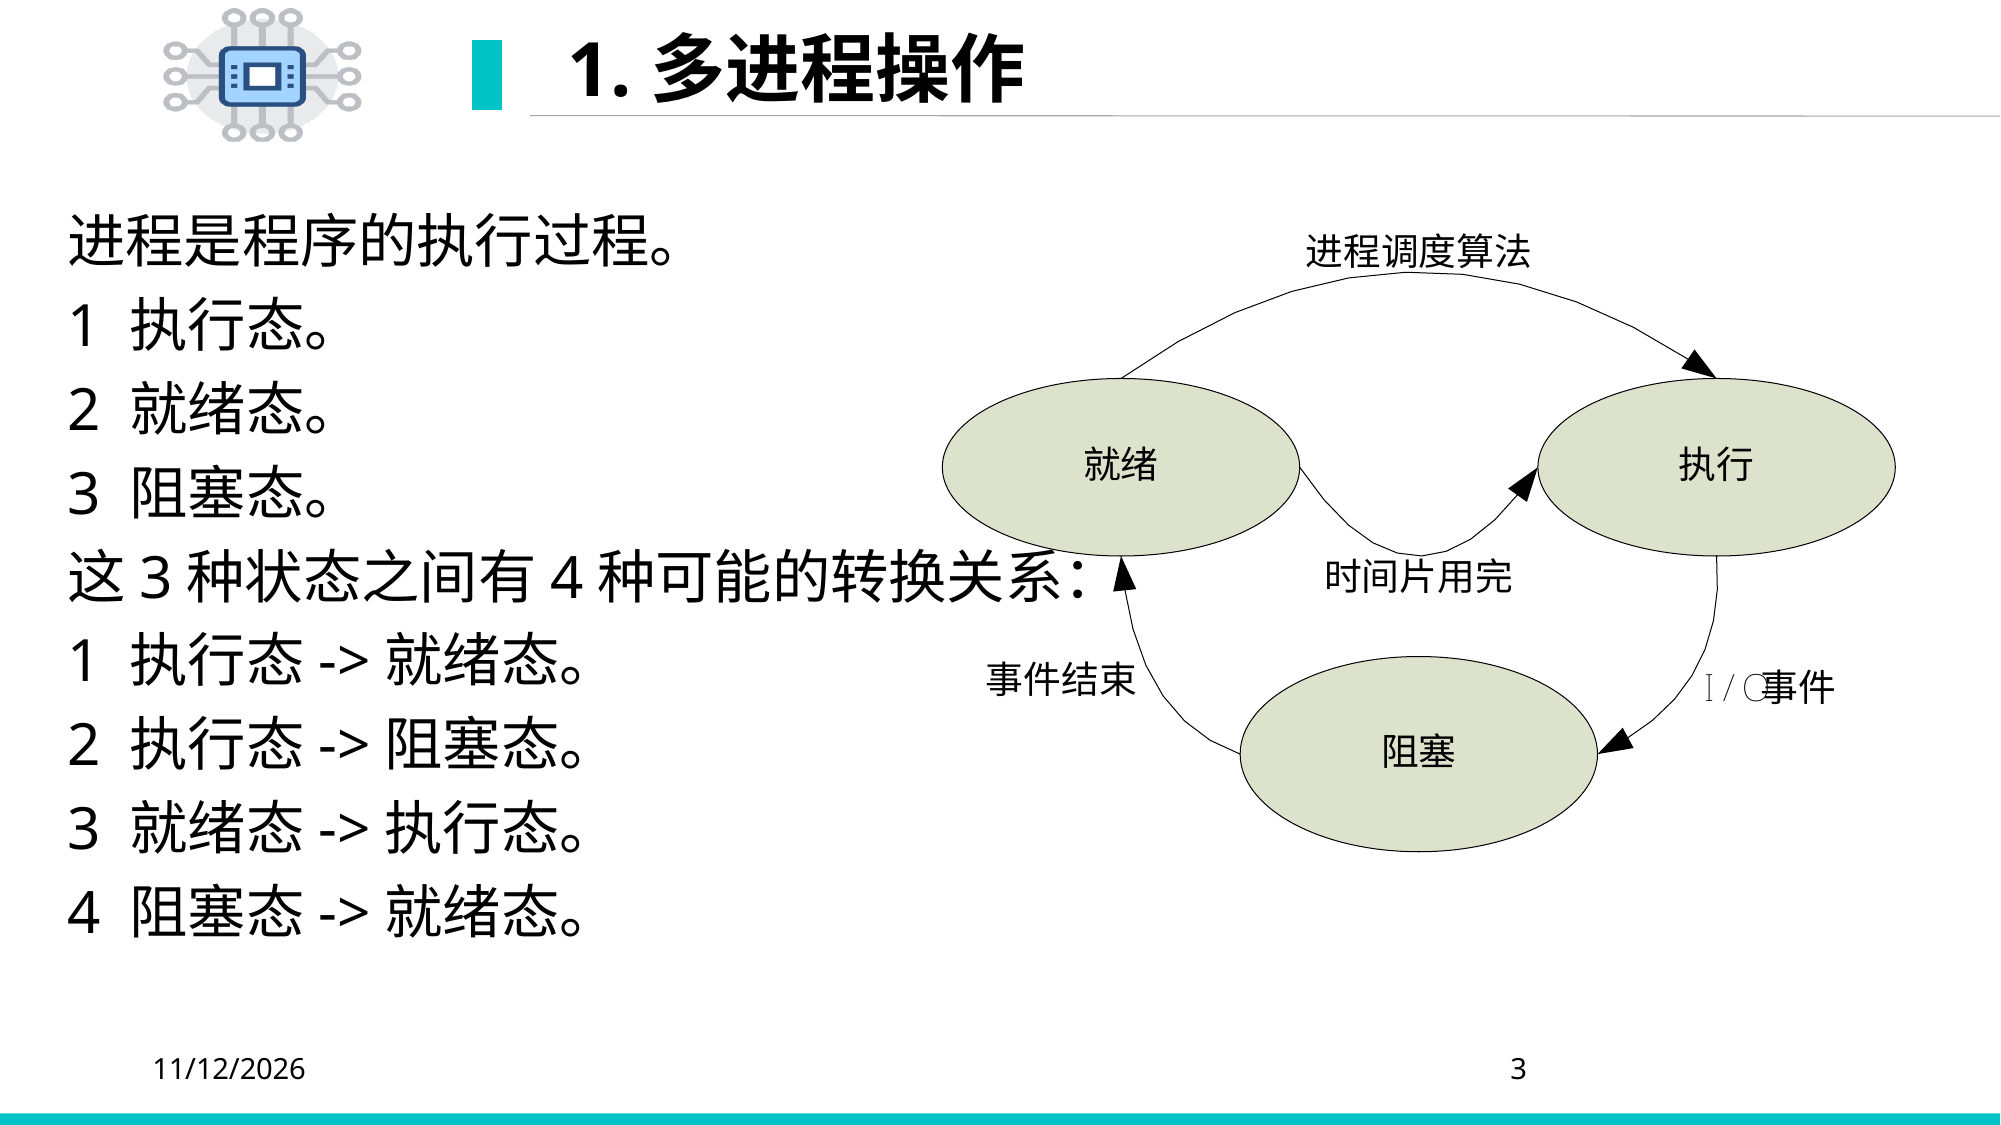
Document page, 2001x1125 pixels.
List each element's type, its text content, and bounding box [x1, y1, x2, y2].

list 进程是程序的执行过程。 1 执行态。 2 就绪态。 3 阻塞态。 这3种状态之间有4种可能的转换关系： 1 执行态->就绪态。 2 执行态->阻塞态。 3 就绪态->执行态。 4 阻塞态->就绪态。 [52, 205, 1998, 1009]
slide_number 3 [1495, 1042, 1946, 1103]
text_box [936, 205, 1902, 858]
title 1.多进程操作 [552, 19, 1901, 125]
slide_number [137, 1042, 588, 1103]
picture [162, 1, 364, 151]
